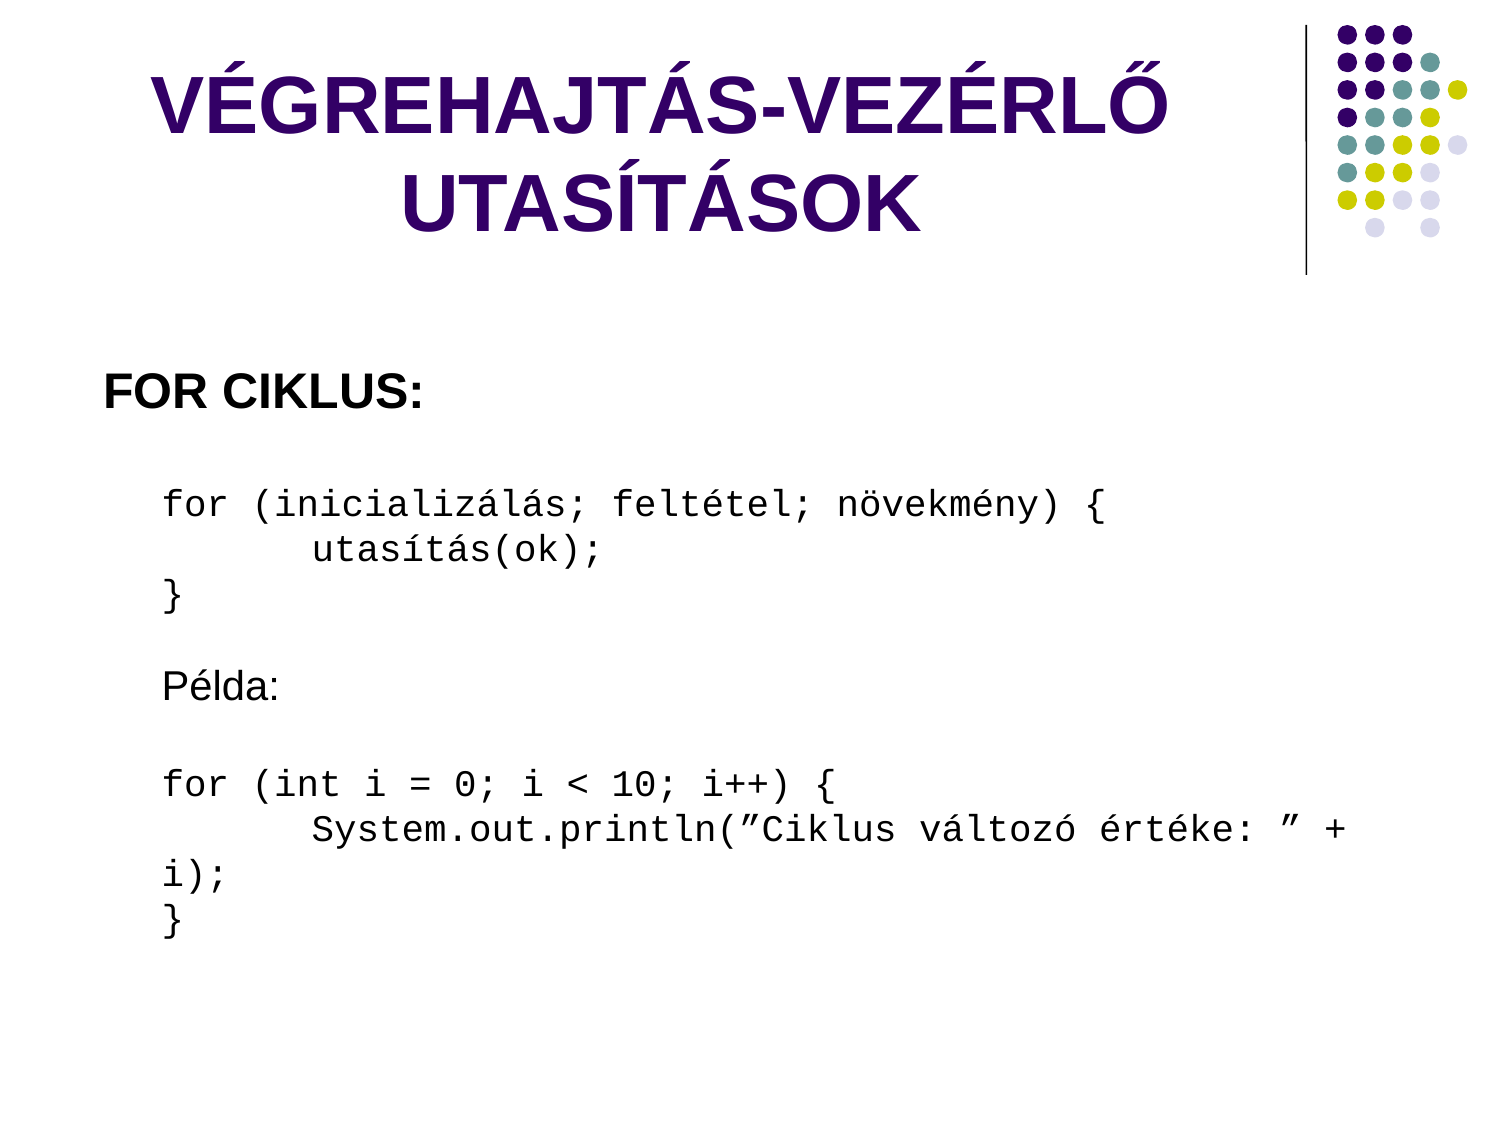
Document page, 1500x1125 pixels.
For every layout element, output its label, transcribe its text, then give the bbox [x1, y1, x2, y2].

text_box FOR CIKLUS: for (inicializálás; feltétel; növekmény) { utasítás(ok); } Példa: for (int i = 0; i < 10; i++) { System.out.println(”Ciklus változó értéke: ” + i); } [88, 351, 1424, 947]
title VÉGREHAJTÁS-VEZÉRLŐ UTASÍTÁSOK [0, 46, 1324, 256]
